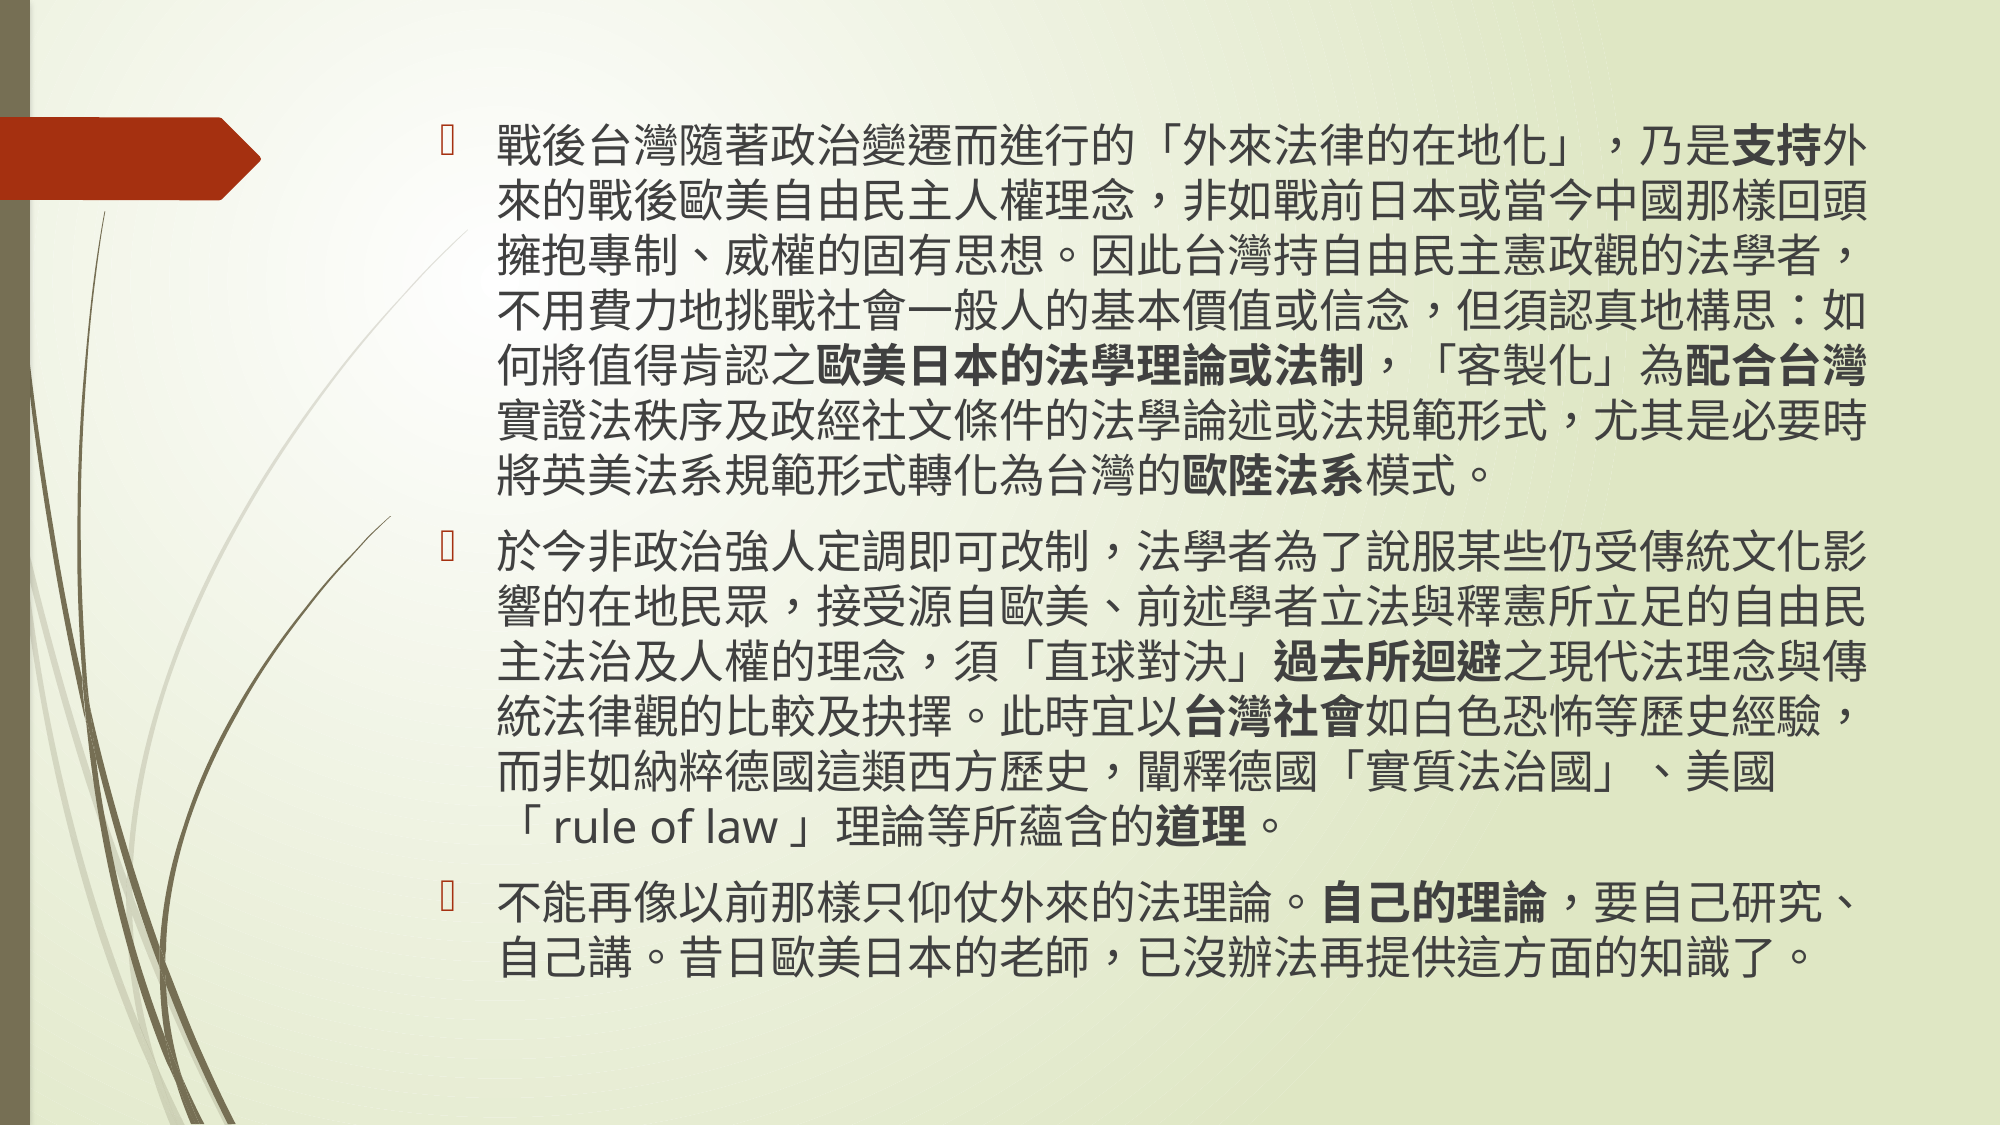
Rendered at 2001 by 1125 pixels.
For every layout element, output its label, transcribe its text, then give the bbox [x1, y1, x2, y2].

list 戰後台灣隨著政治變遷而進行的「外來法律的在地化」，乃是支持外來的戰後歐美自由民主人權理念，非如戰前日本或當今中國那樣回頭擁抱專制、威權的固有思想。因此台灣持自由民主憲政觀的法學者，不用費力地挑戰社會一般人的基本價值或信念，但須認真地構思：如何將值得肯認之歐美日本的法學理論或法制，「客製化」為配合台灣實證法秩序及政經社文條件的法學論述或法規範形式，尤其是必要時將英美法系規範形式轉化為台灣的歐陸法系模式。 於今非政治強人定調即可改制，法學者為了說服某些仍受傳統文化影響的在地民眾，接受源自歐美、前述學者立法與釋憲所立足的自由民主法治及人權的理念，須「直球對決」過去所迴避之現代法理念與傳統法律觀的比較及抉擇。此時宜以台灣社會如白色恐怖等歷史經驗，而非如納粹德國這類西方歷史，闡釋德國「實質法治國」、美國「rule of law」理論等所蘊含的道理。 不能再像以前那樣只仰仗外來的法理論。自己的理論，要自己研究、自己講。昔日歐美日本的老師，已沒辦法再提供這方面的知識了。 [424, 109, 1888, 1029]
